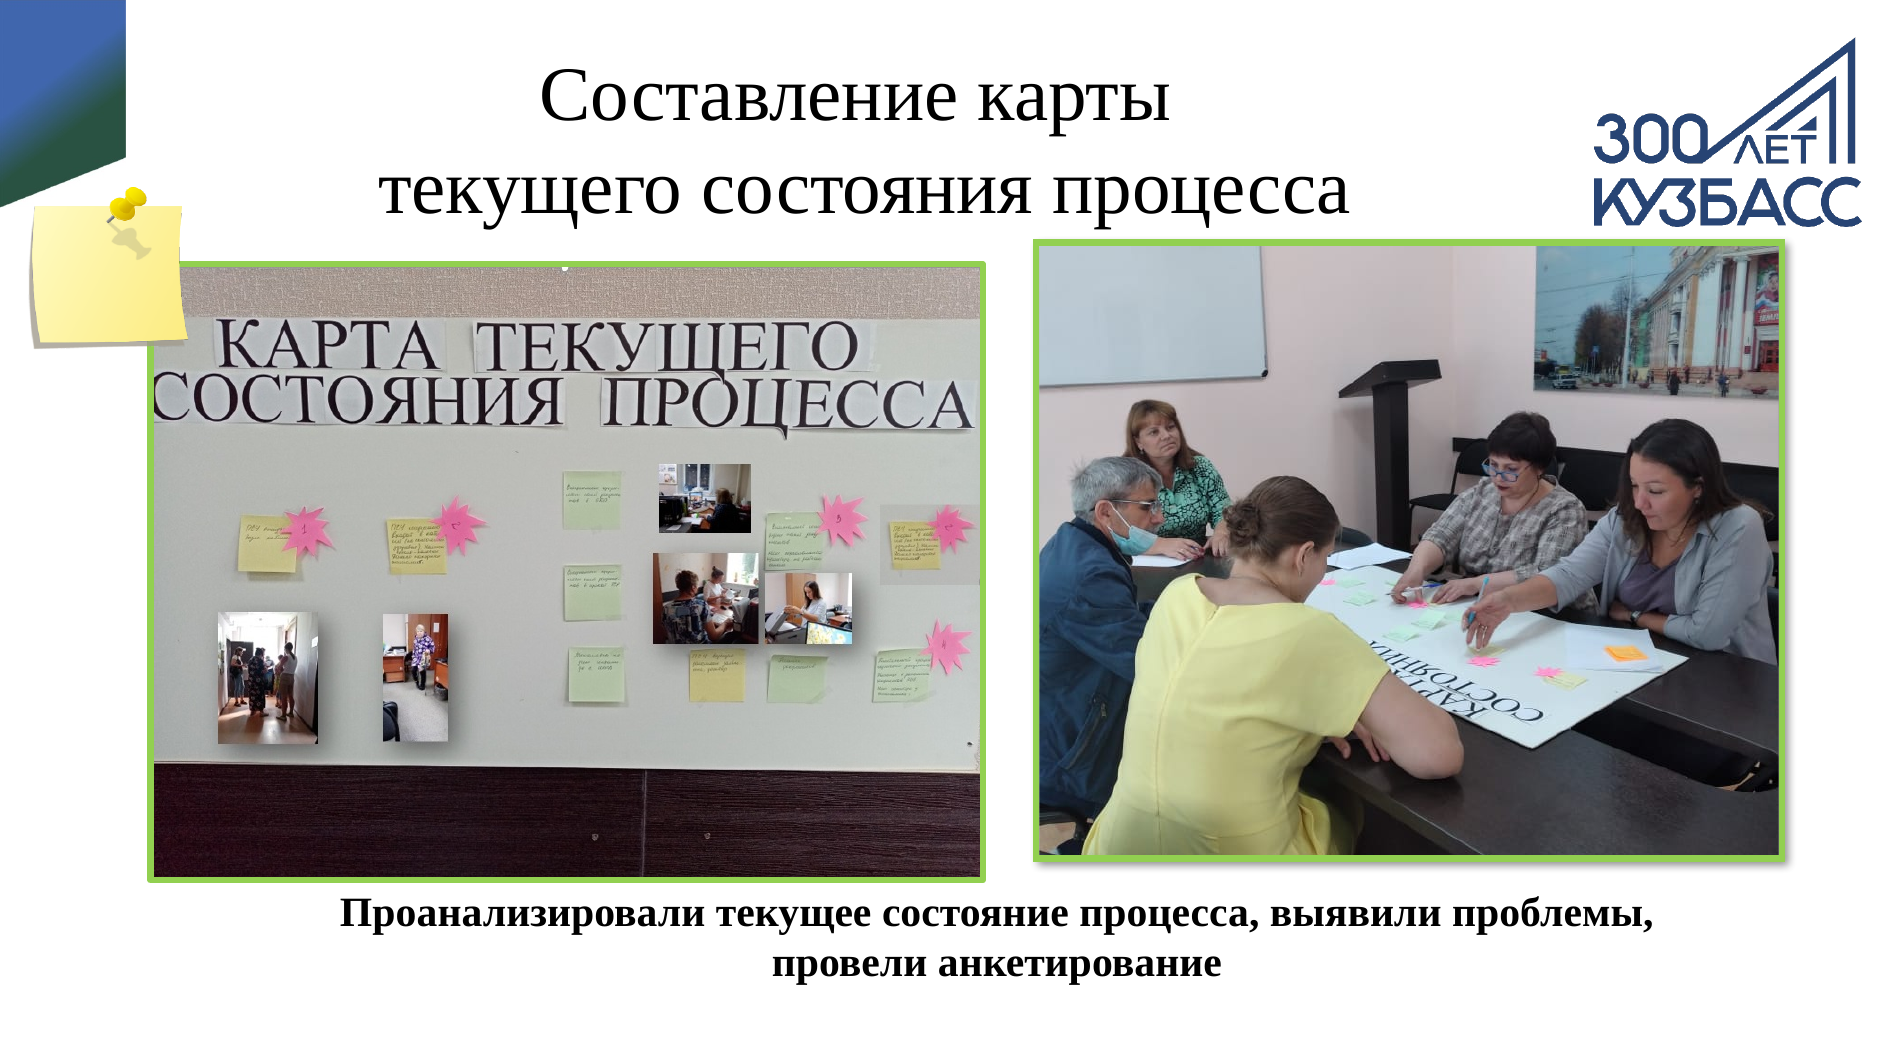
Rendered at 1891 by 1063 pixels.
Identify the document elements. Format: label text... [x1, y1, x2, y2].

text_box Проанализировали текущее состояние процесса, выявили проблемы, провели анкетирование [304, 877, 1690, 992]
picture [0, 0, 980, 878]
picture [1038, 245, 1779, 856]
text_box Составление карты текущего состояния процесса [206, 36, 1524, 236]
picture [1594, 37, 1862, 228]
